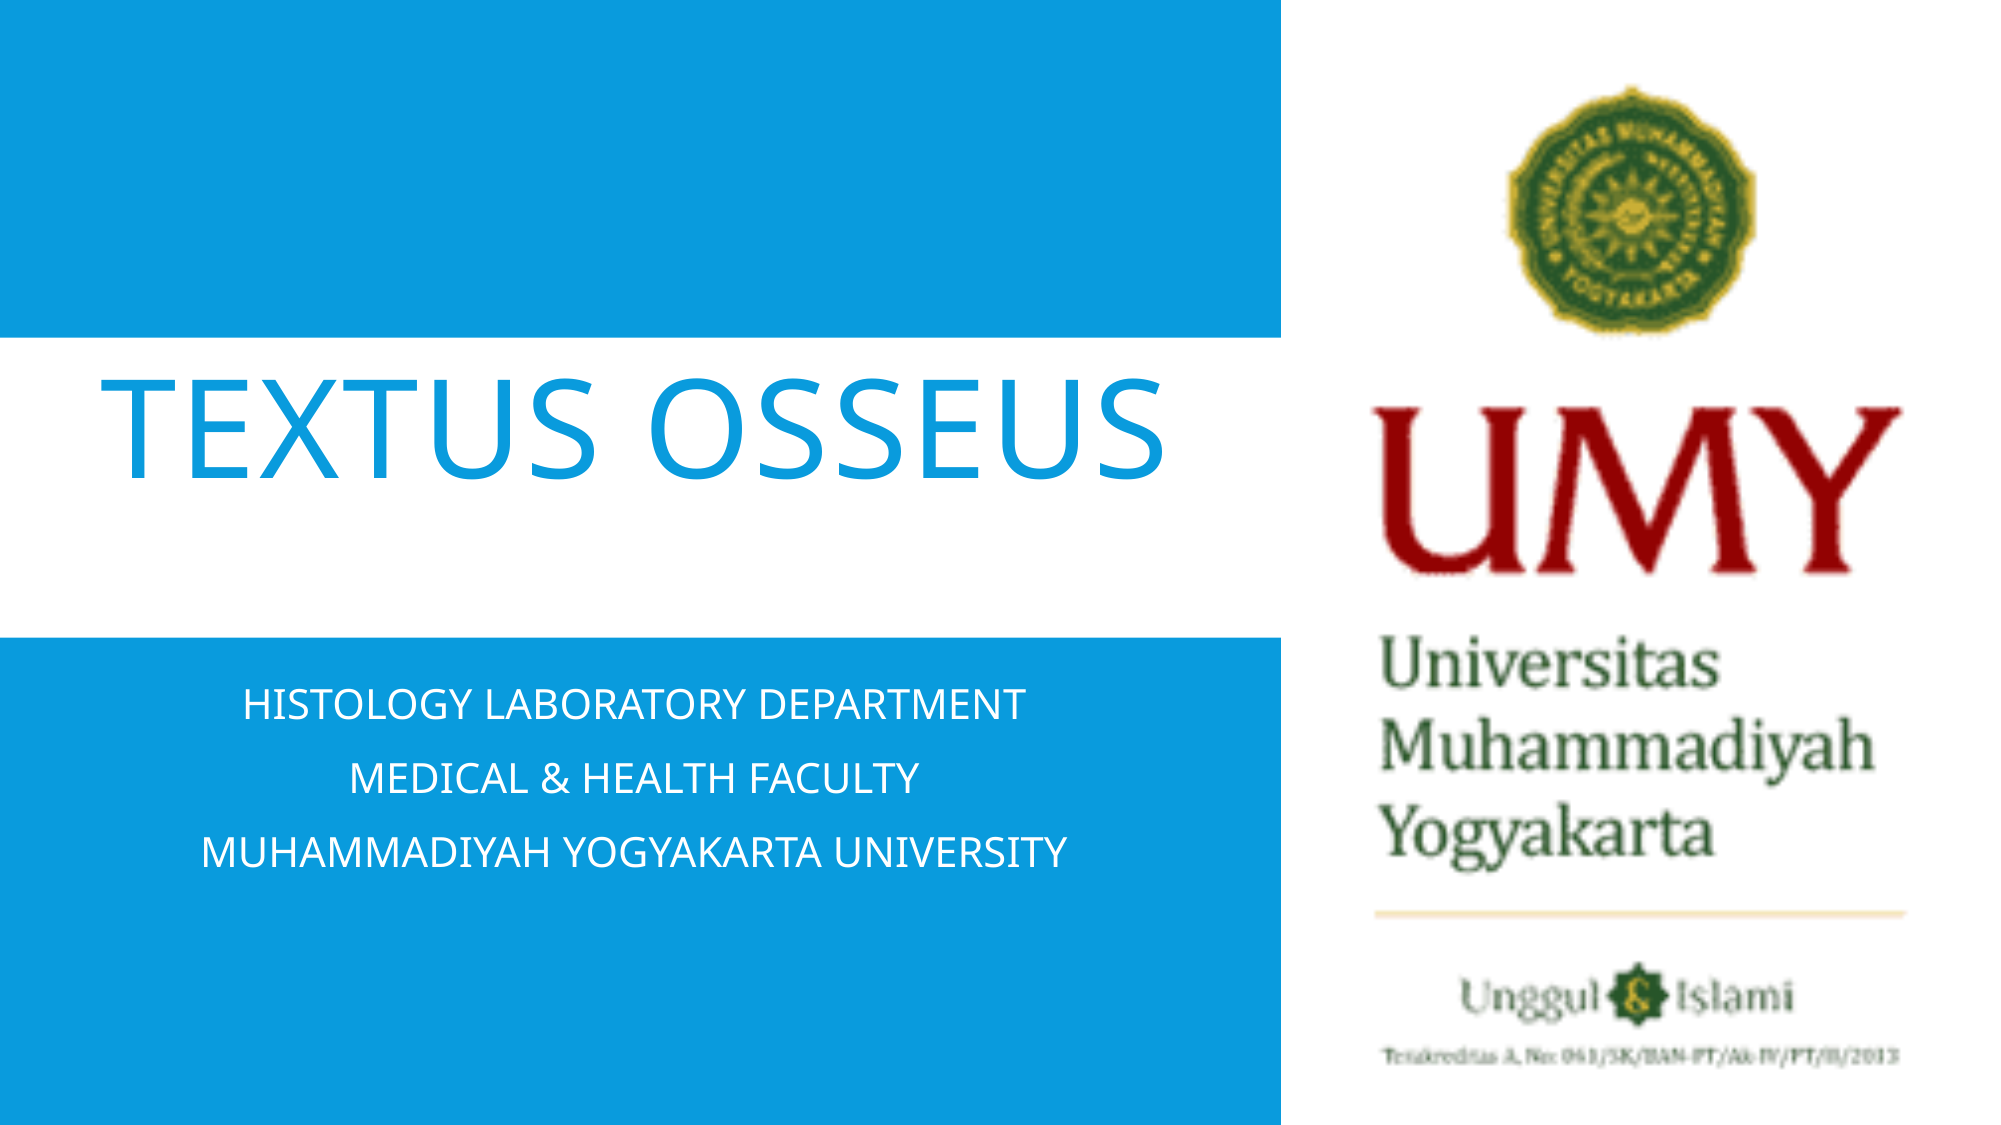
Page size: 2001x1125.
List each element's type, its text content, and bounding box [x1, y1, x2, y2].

subtitle HISTOLOGY LABORATORY DEPARTMENT MEDICAL & HEALTH FACULTY MUHAMMADIYAH YOGYAKARTA UNIVERSITY [79, 676, 1189, 891]
title TEXTUS OSSEUS [82, 112, 1189, 676]
picture [1281, 0, 2000, 1125]
